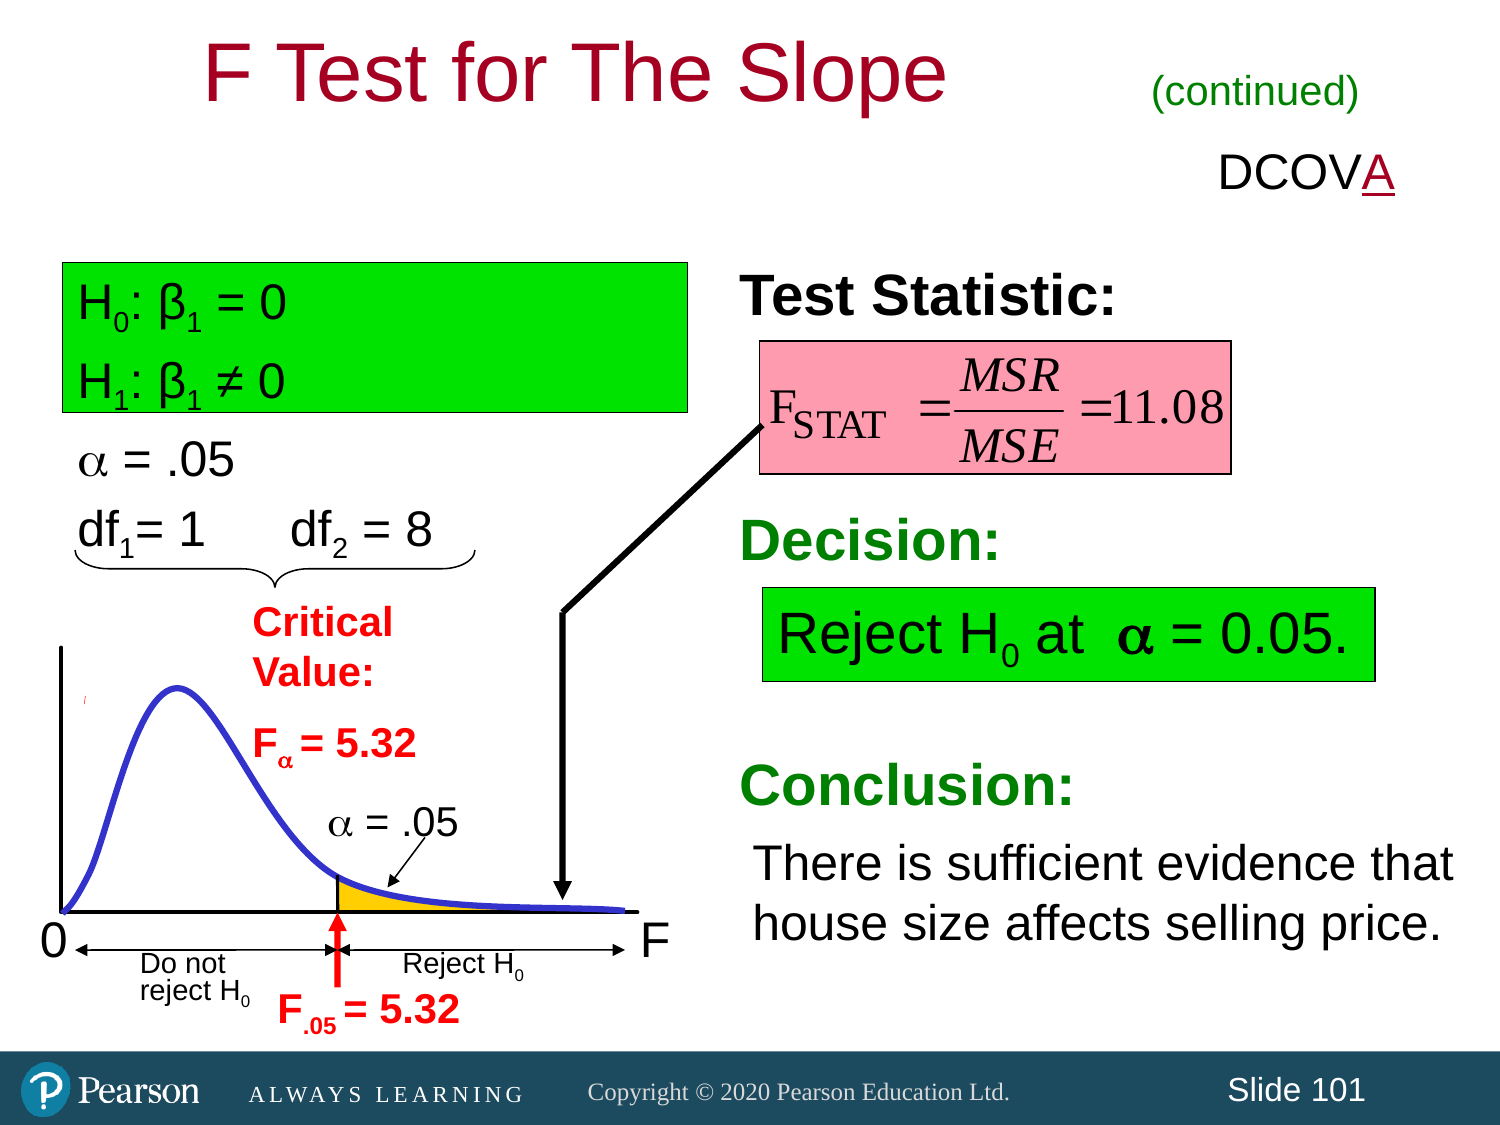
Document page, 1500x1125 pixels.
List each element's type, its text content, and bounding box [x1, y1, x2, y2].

text_box [550, 943, 624, 957]
text_box Test Statistic: Decision: Conclusion: [725, 249, 1350, 925]
text_box 0 [24, 874, 100, 980]
text_box  = .05 [312, 787, 488, 853]
list H0: β1 = 0 H1: β1 ≠ 0  = .05 df1= 1 df2 = 8 [62, 262, 694, 563]
text_box Do not reject H0 [124, 937, 275, 1010]
text_box [556, 613, 569, 901]
text_box There is sufficient evidence that house size affects selling price. [737, 822, 1475, 958]
text_box [338, 877, 624, 913]
text_box (continued) [1136, 56, 1375, 122]
title F Test for The Slope [188, 0, 1400, 125]
text_box Reject H0 [387, 937, 550, 992]
text_box F.05 = 5.32 [262, 975, 513, 1047]
text_box Reject H0 at  = 0.05. [762, 587, 1375, 682]
text_box [275, 943, 337, 957]
text_box [75, 943, 124, 957]
text_box [61, 647, 162, 874]
text_box [337, 943, 387, 957]
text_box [759, 341, 1231, 474]
text_box [254, 780, 624, 910]
text_box Critical Value: F = 5.32 [237, 587, 463, 780]
picture [21, 1062, 199, 1117]
text_box DCOVA [1187, 132, 1425, 208]
text_box [331, 912, 344, 949]
text_box F [624, 899, 675, 975]
text_box [214, 717, 237, 751]
text_box [75, 549, 475, 588]
text_box [387, 853, 414, 888]
text_box [62, 688, 337, 914]
